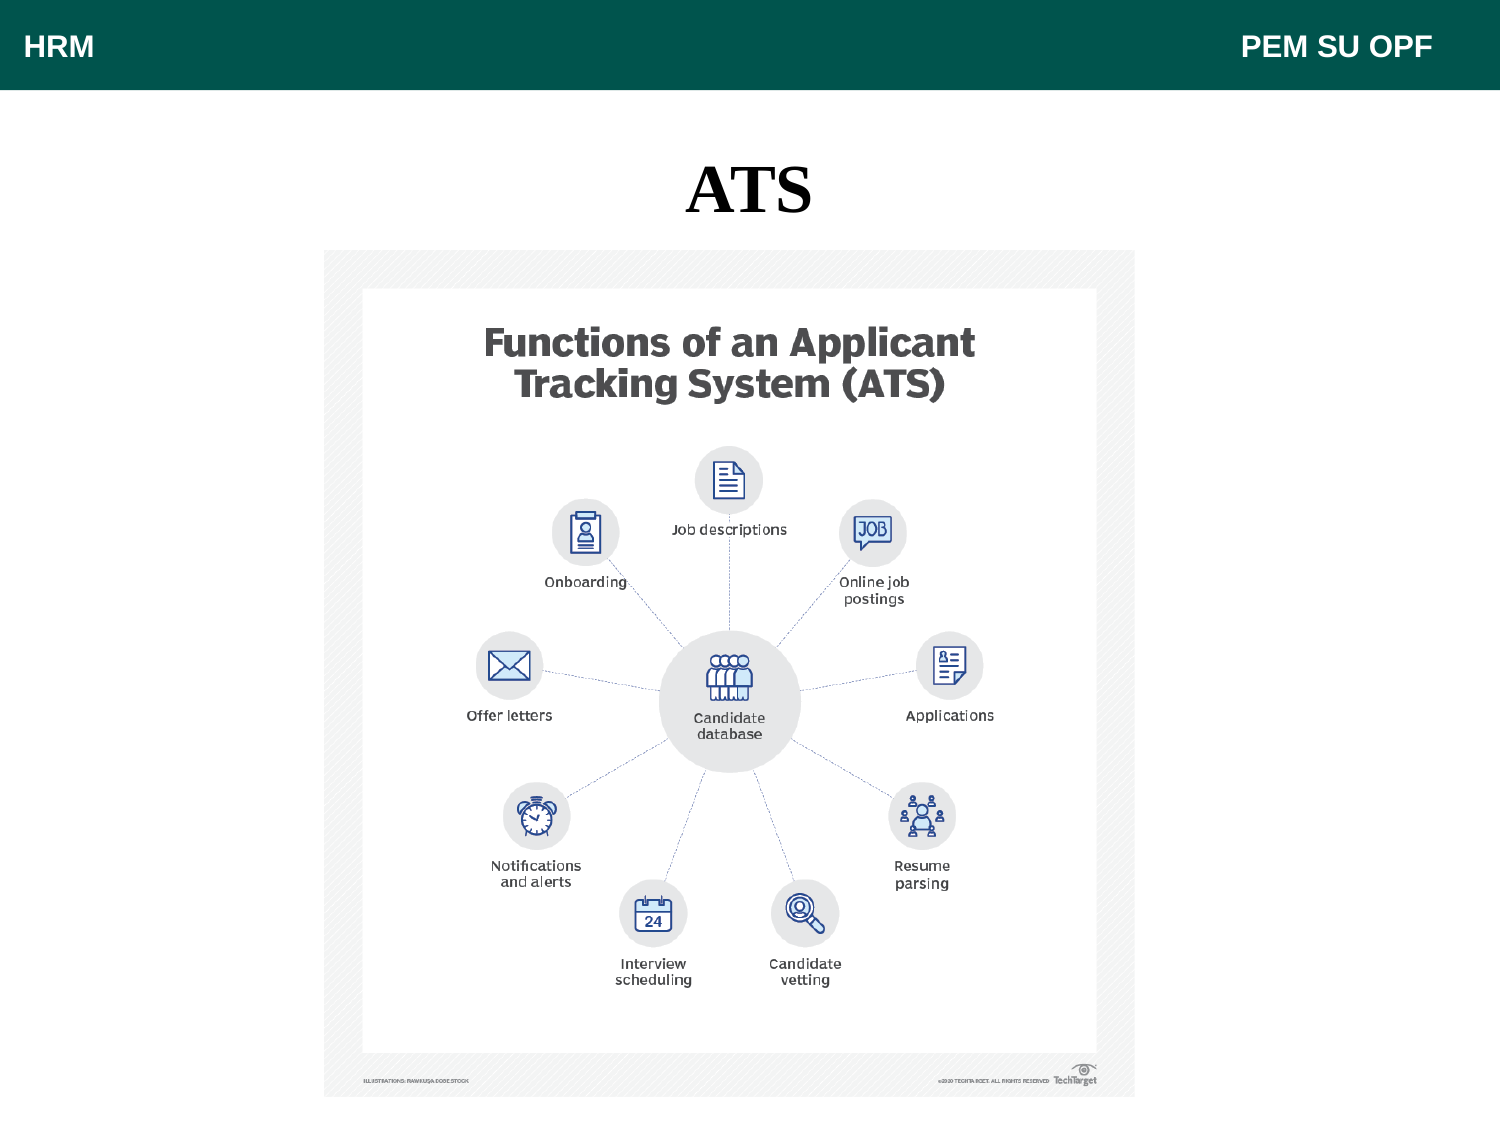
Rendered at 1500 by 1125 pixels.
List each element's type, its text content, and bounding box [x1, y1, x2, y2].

picture [324, 250, 1136, 1097]
title ATS [111, 113, 1388, 256]
text_box HRM PEM SU OPF [0, 0, 1500, 92]
